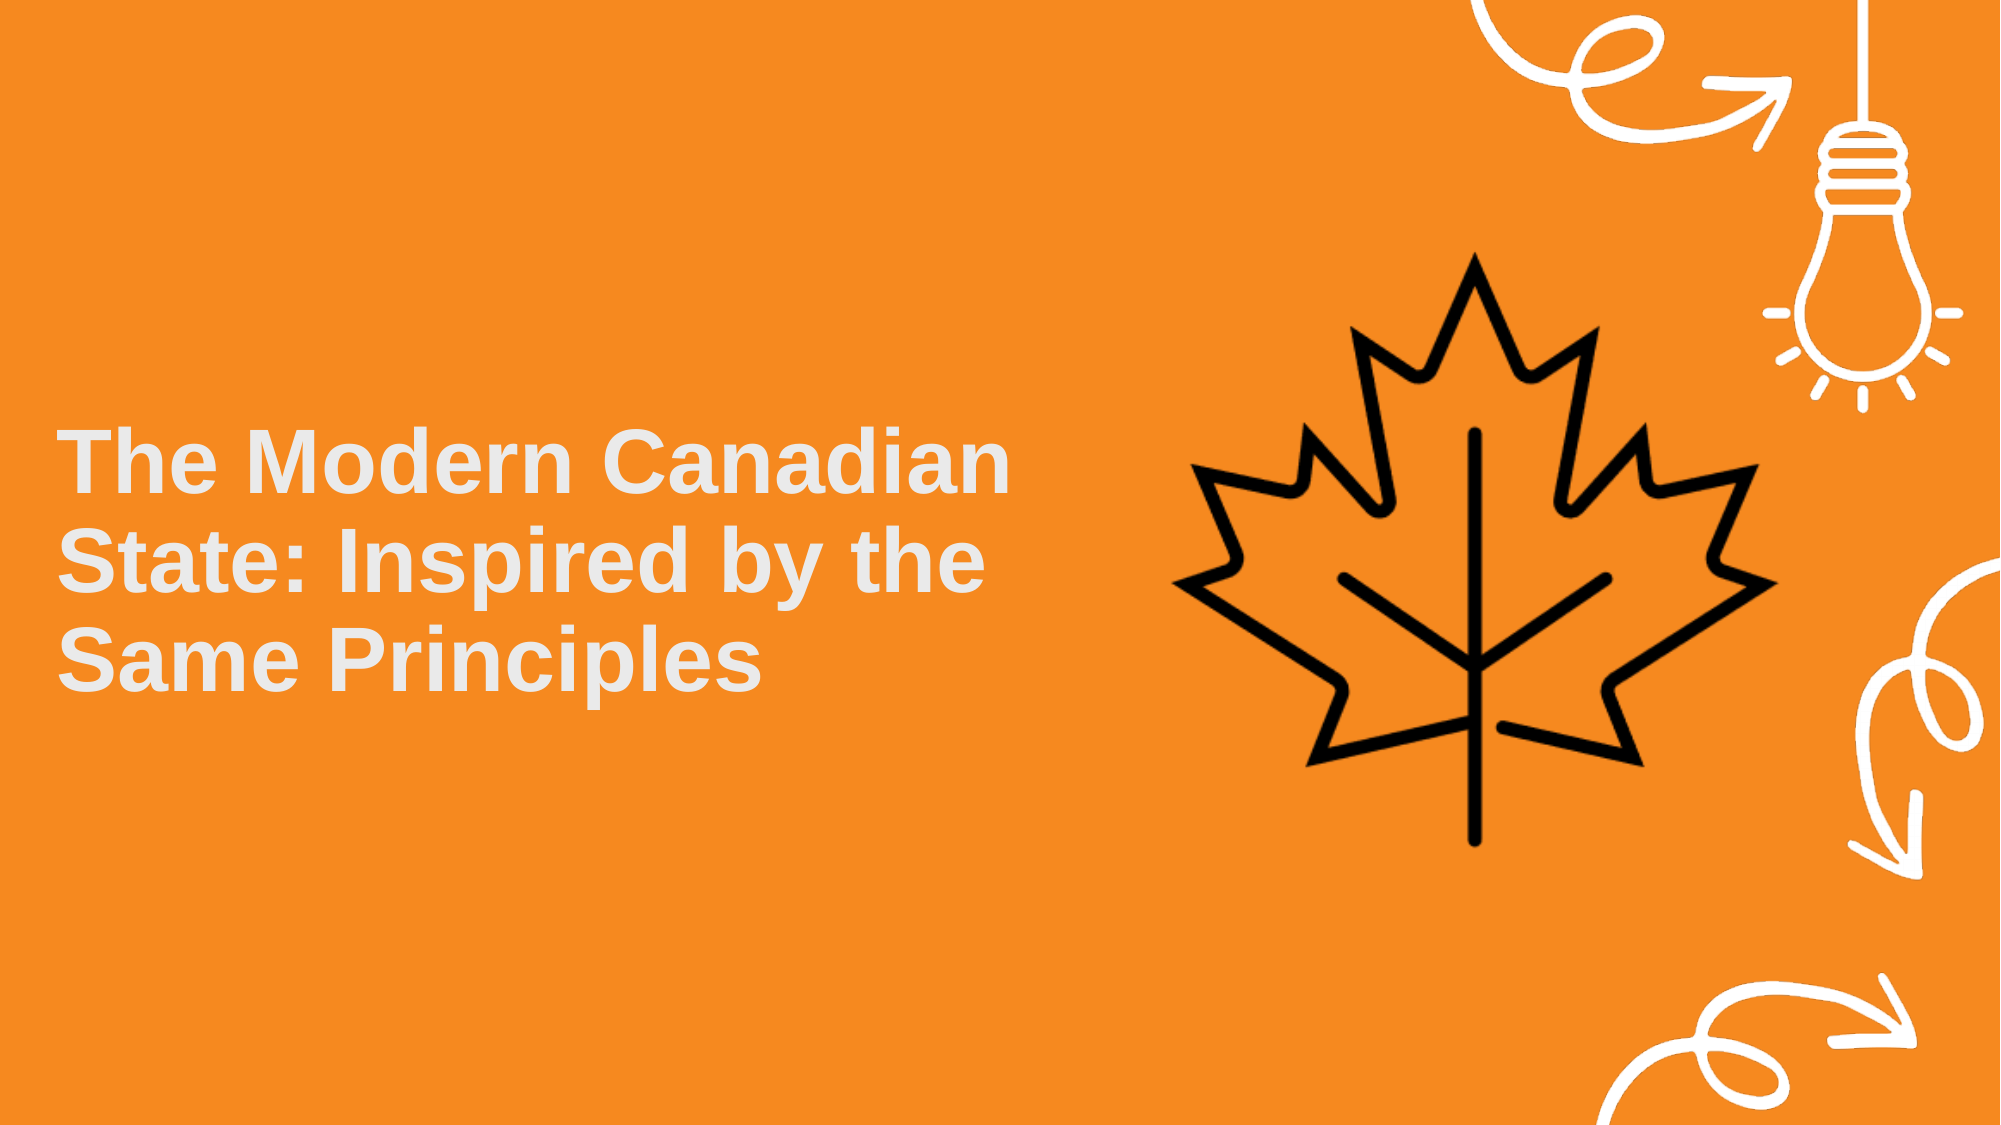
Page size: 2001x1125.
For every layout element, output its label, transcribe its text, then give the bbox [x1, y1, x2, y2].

list The Modern Canadian State: Inspired by the Same Principles [56, 187, 1071, 938]
picture [1144, 0, 2001, 1125]
